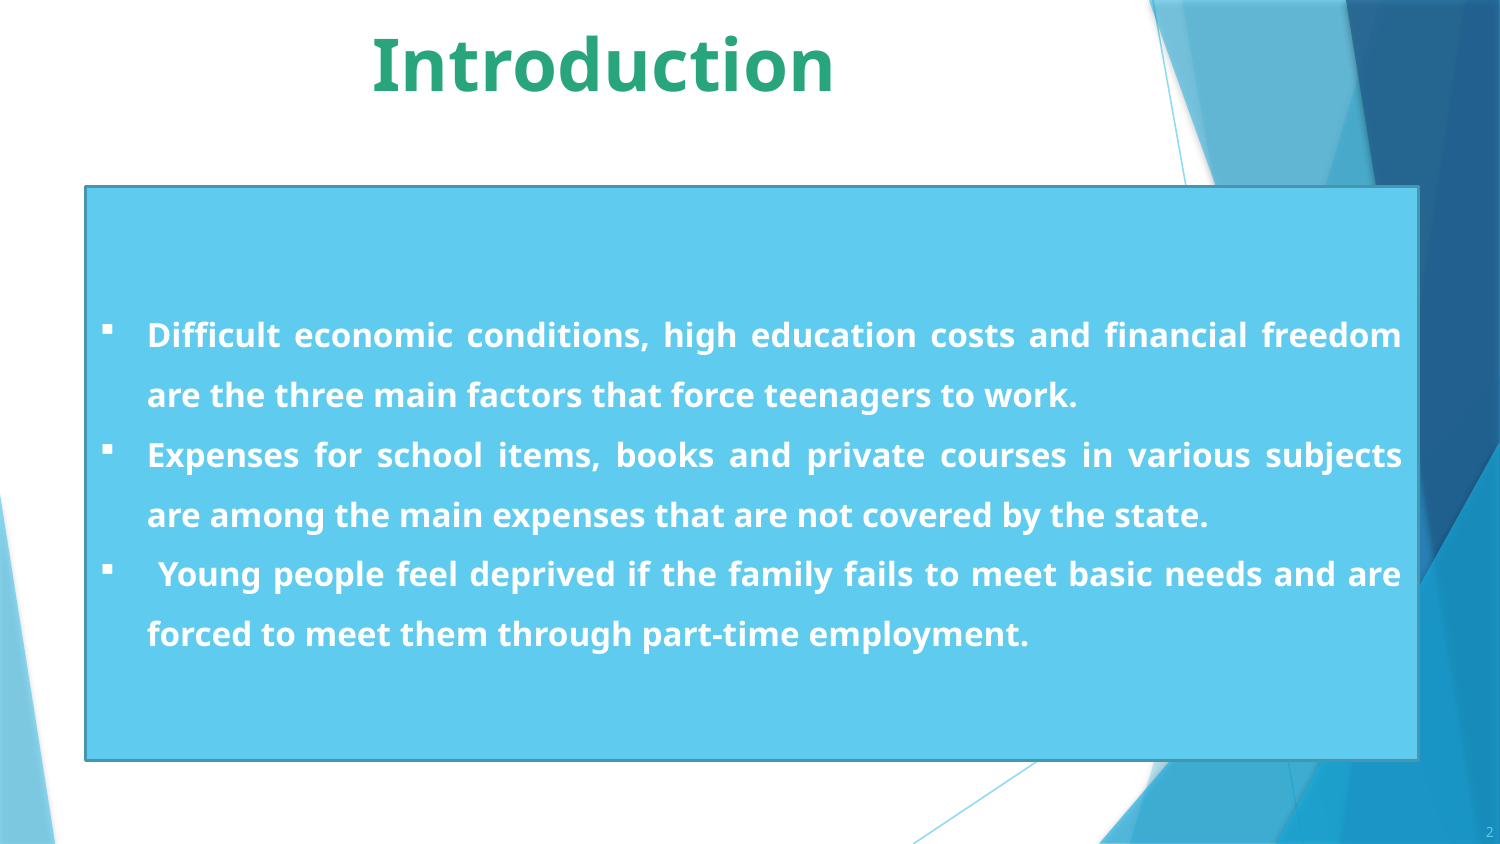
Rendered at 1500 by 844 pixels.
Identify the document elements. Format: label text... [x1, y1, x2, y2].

text_box Difficult economic conditions, high education costs and financial freedom are the three main factors that force teenagers to work. Expenses for school items, books and private courses in various subjects are among the main expenses that are not covered by the state. Young people feel deprived if the family fails to meet basic needs and are forced to meet them through part-time employment. [84, 185, 1420, 762]
slide_number 2 [1418, 760, 1494, 843]
title Introduction [141, 18, 1068, 185]
